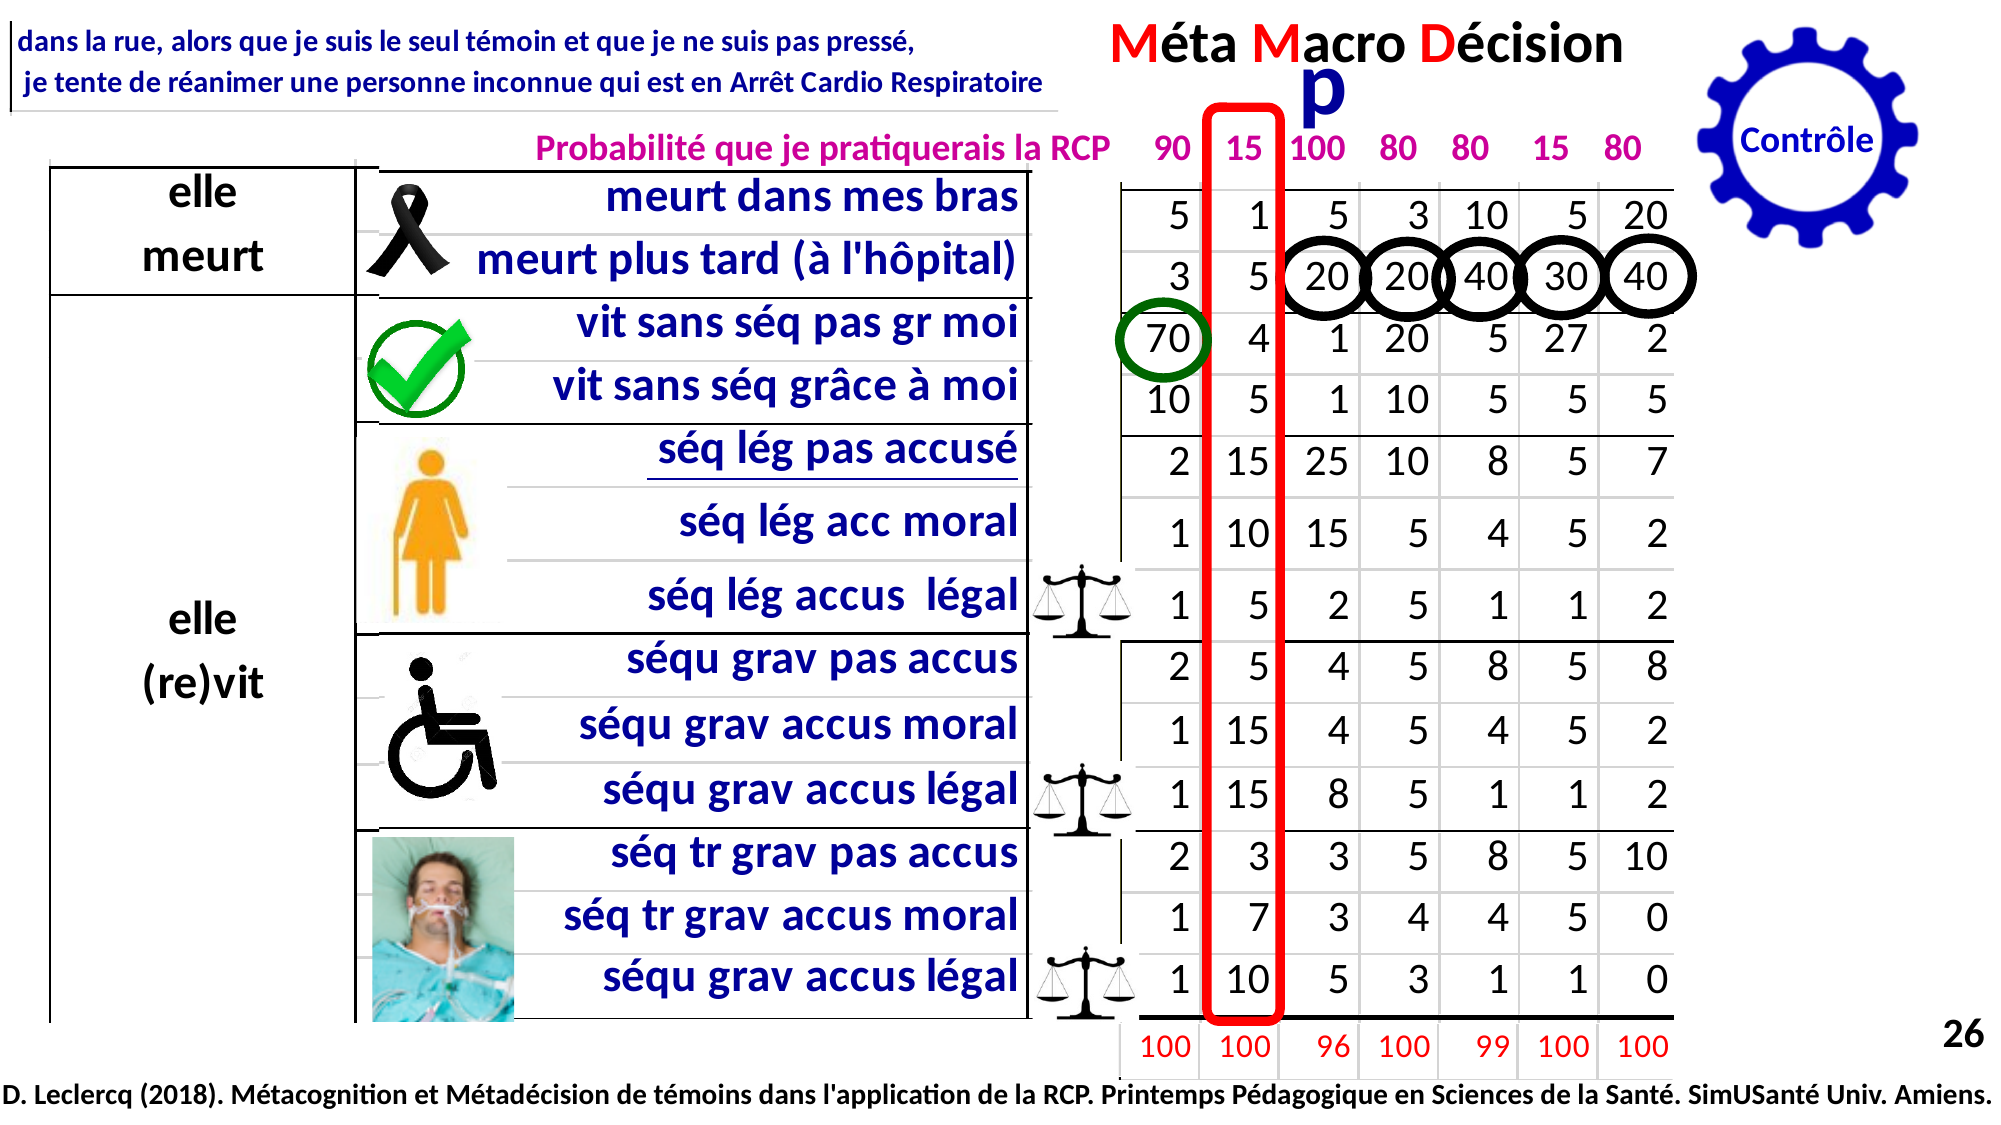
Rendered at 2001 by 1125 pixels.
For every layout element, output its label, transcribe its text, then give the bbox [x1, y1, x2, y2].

text_box [1205, 106, 1282, 182]
picture [9, 21, 1059, 116]
picture [48, 159, 1674, 1082]
text_box [1674, 244, 1694, 309]
picture [1695, 25, 1920, 250]
slide_number 26 [1879, 1001, 2000, 1062]
text_box Probabilité que je pratiquerais la RCP 90 15 100 80 80 15 80 [1281, 115, 1665, 176]
text_box p [1284, 82, 1364, 115]
text_box Probabilité que je pratiquerais la RCP 90 15 100 80 80 15 80 [520, 115, 1206, 176]
footer D. Leclercq (2018). Métacognition et Métadécision de témoins dans l'application de la RCP. Printemps Pédagogique en Sciences de la Santé. SimUSanté Univ. Amiens. [0, 1061, 2000, 1125]
text_box Méta Macro Décision [1094, 0, 1640, 82]
